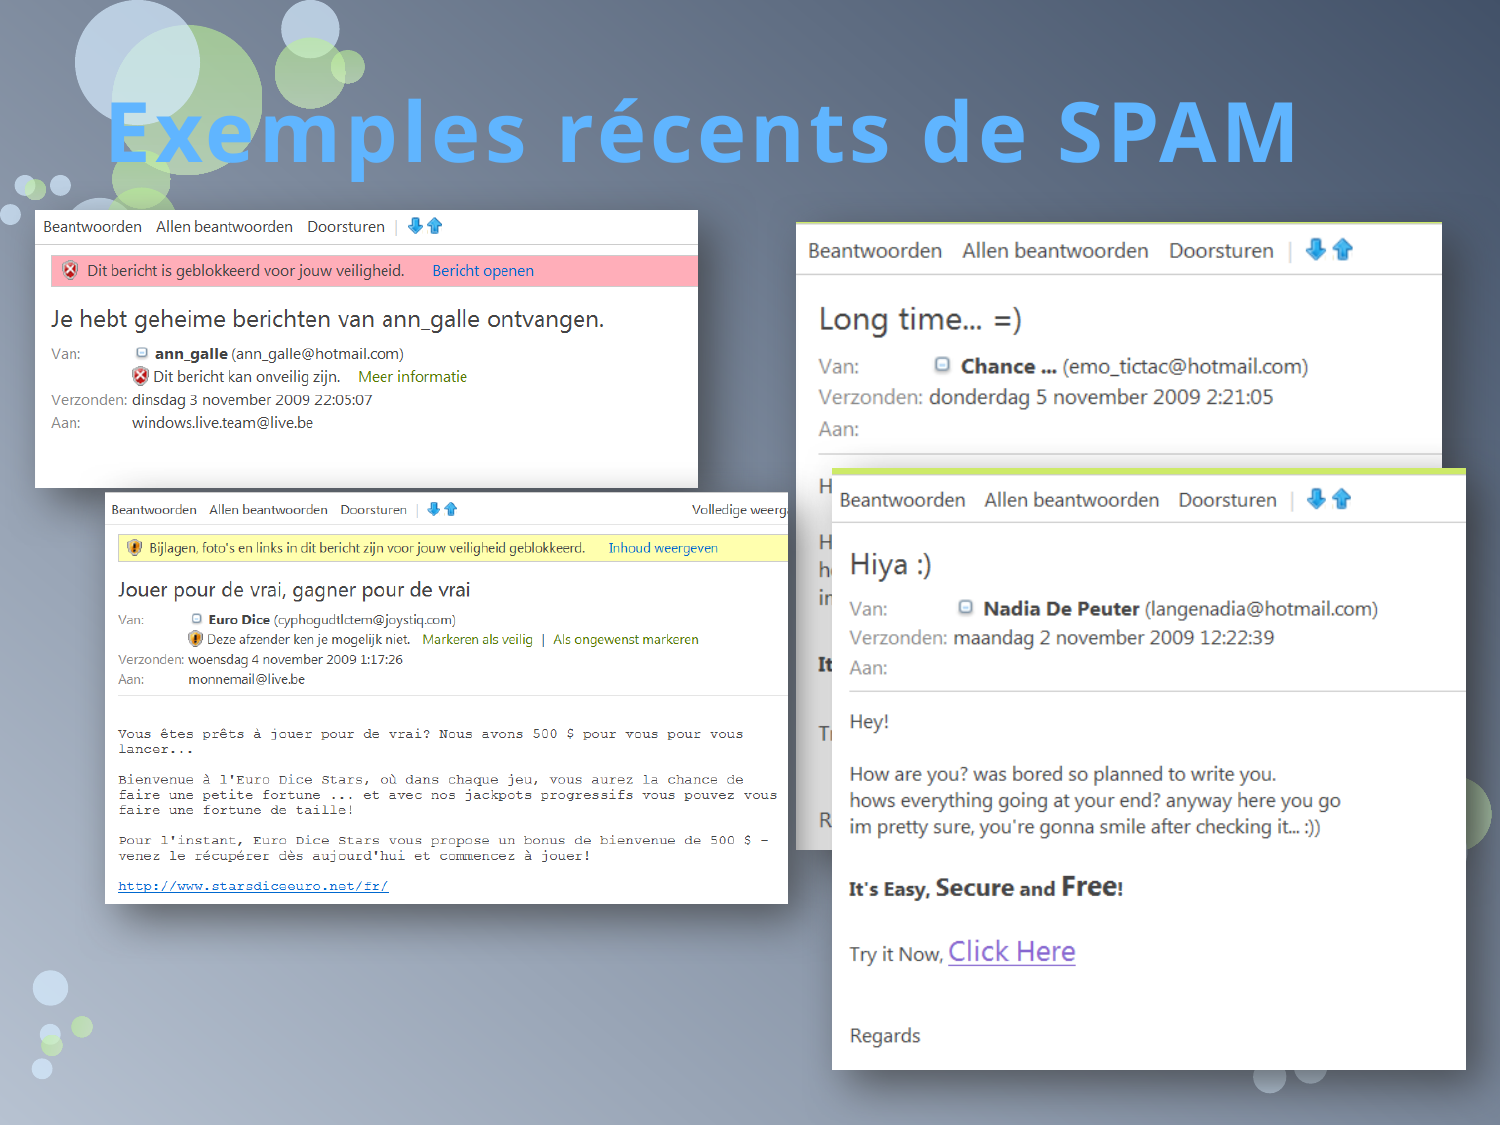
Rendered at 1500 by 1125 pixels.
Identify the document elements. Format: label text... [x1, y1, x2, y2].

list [33, 209, 700, 490]
title Exemples récents de SPAM [35, 82, 1372, 176]
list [795, 220, 1443, 852]
picture [830, 467, 1468, 1072]
picture [103, 490, 790, 905]
